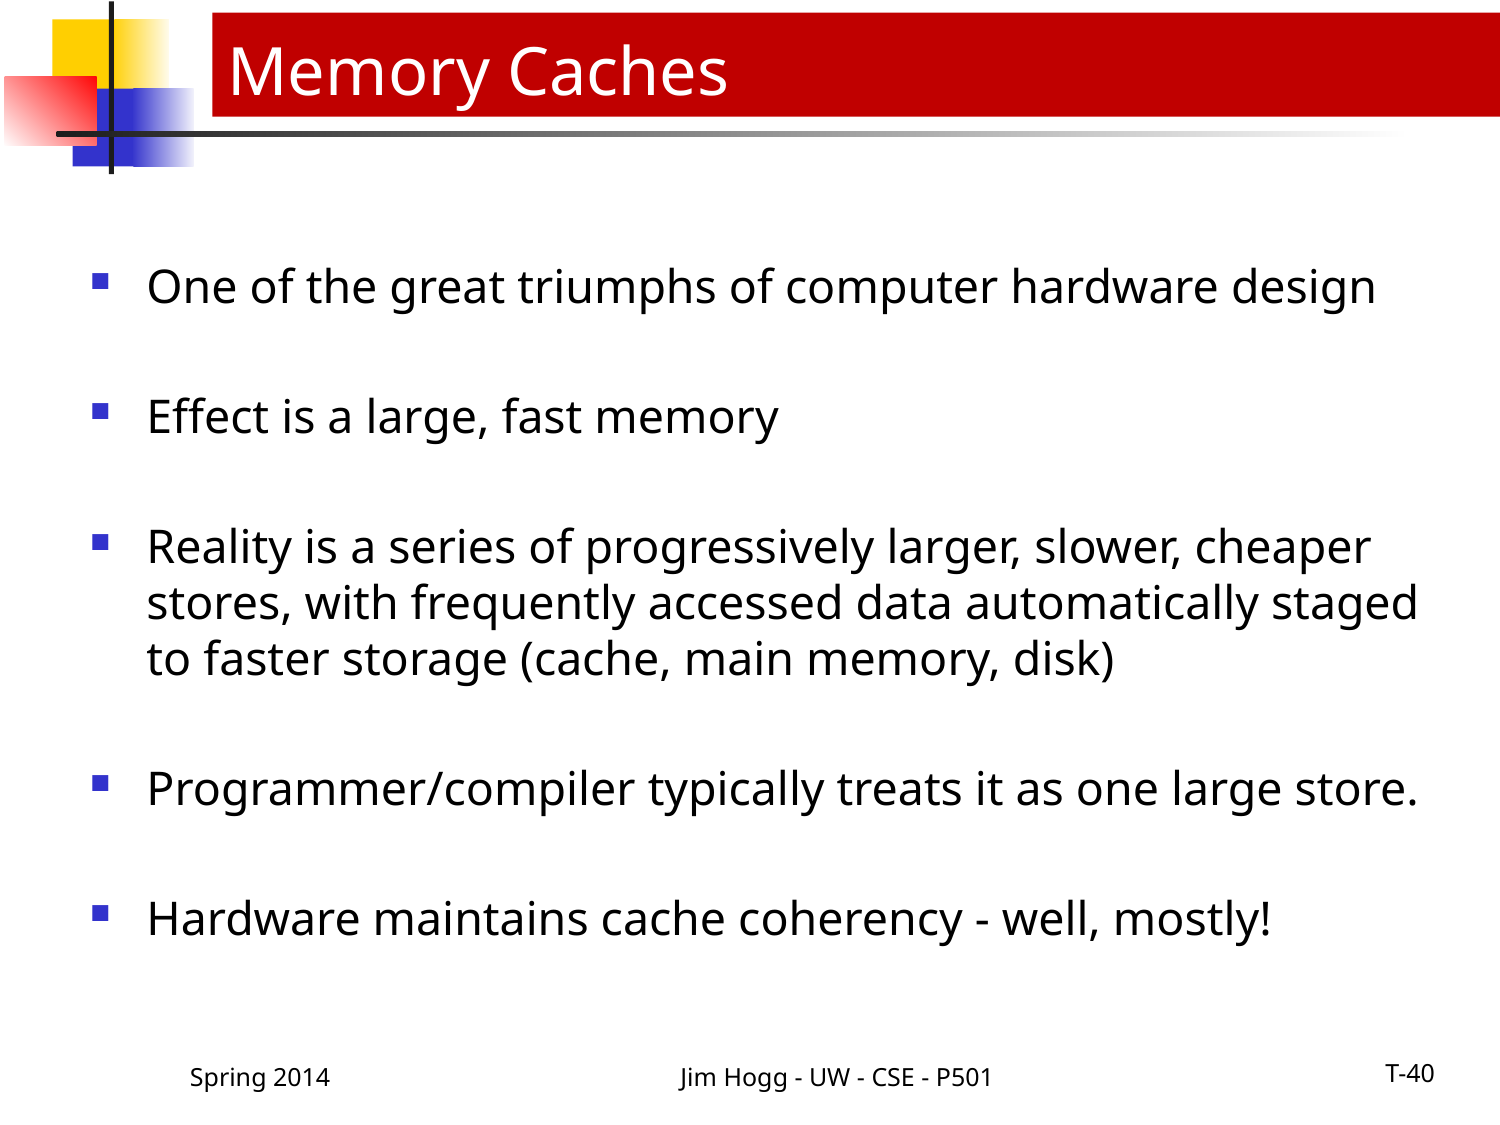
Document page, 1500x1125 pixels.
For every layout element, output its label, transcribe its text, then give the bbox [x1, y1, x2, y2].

list One of the great triumphs of computer hardware design Effect is a large, fast memory Reality is a series of progressively larger, slower, cheaper stores, with frequently accessed data automatically staged to faster storage (cache, main memory, disk) Programmer/compiler typically treats it as one large store. Hardware maintains cache coherency - well, mostly! [75, 249, 1450, 1006]
footer Jim Hogg - UW - CSE - P501 [599, 1023, 1076, 1100]
slide_number Spring 2014 [174, 1023, 488, 1100]
slide_number T-40 [1137, 1023, 1451, 1100]
title Memory Caches [212, 12, 1500, 117]
